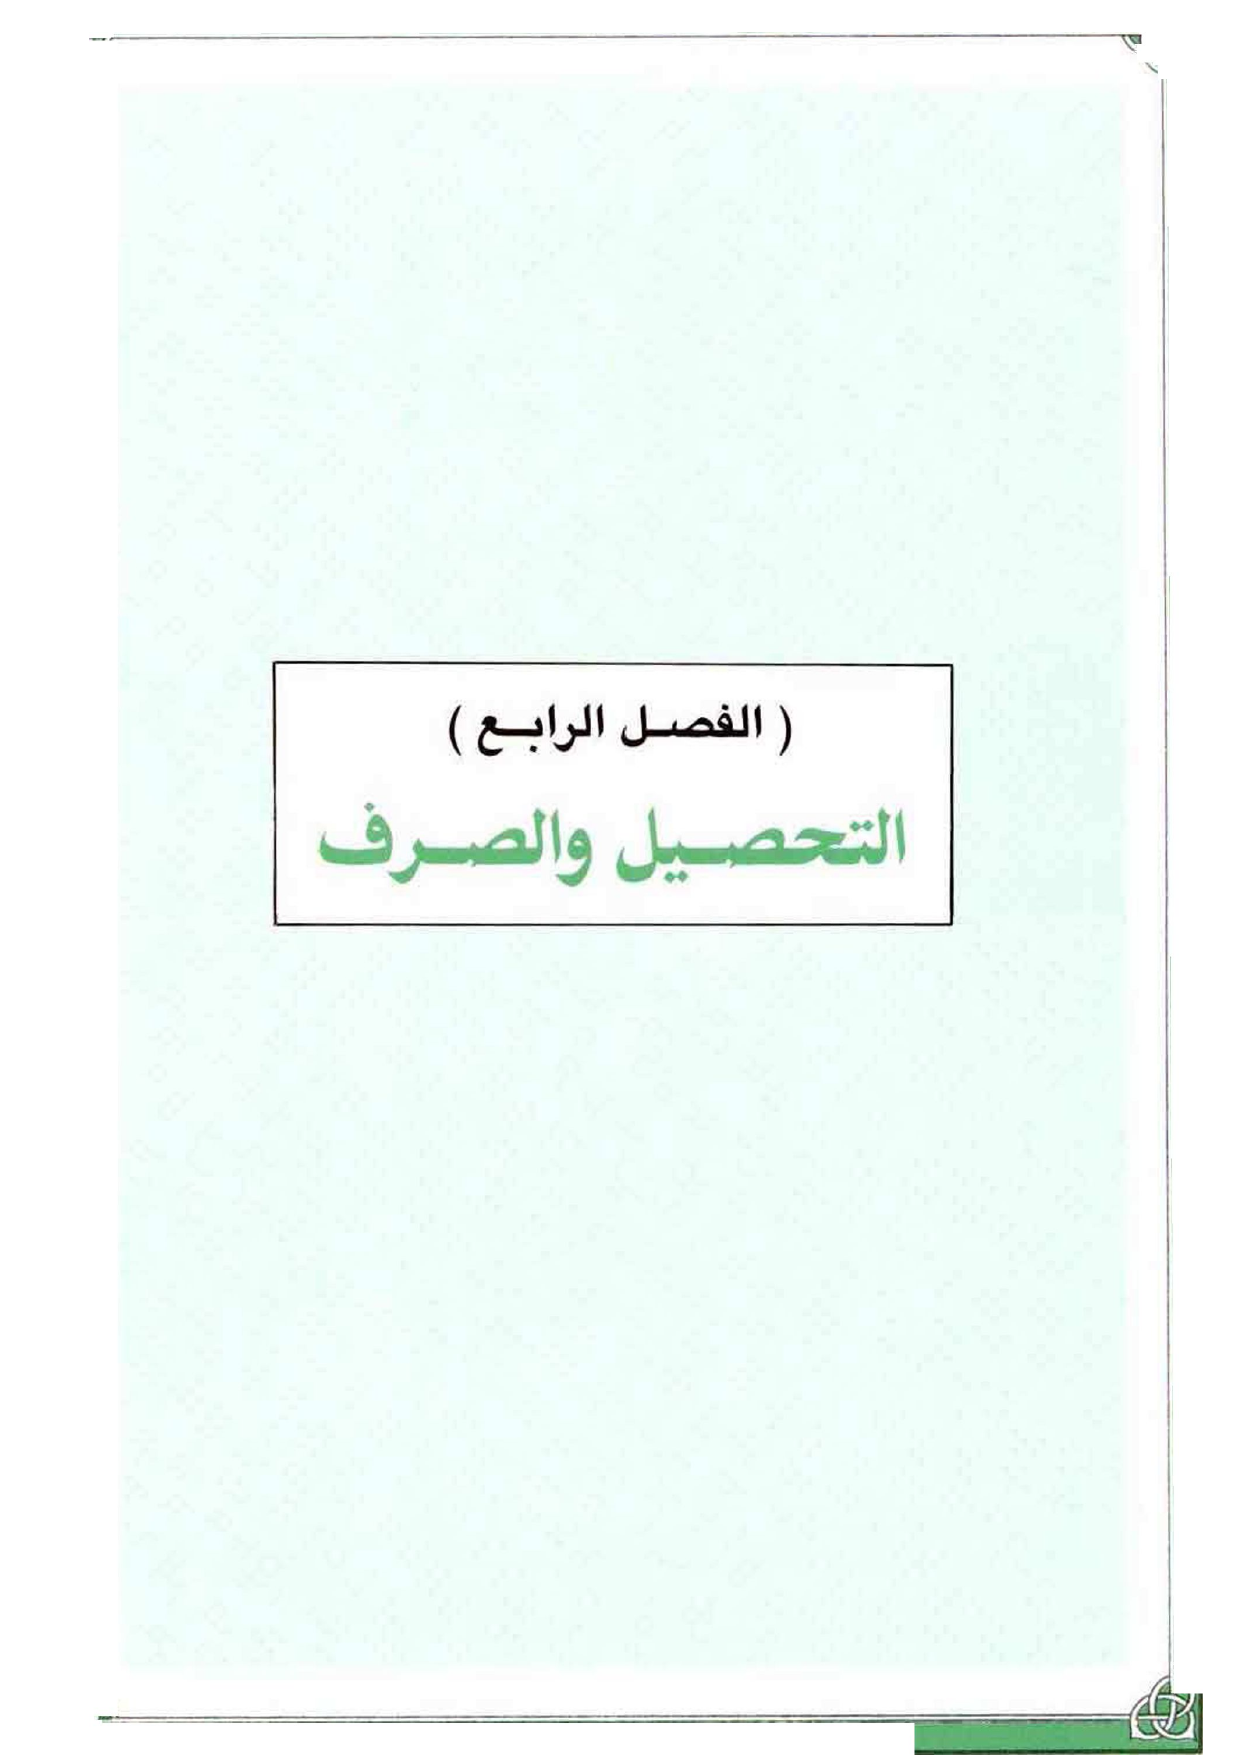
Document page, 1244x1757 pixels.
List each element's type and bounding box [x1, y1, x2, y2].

picture [89, 32, 1203, 1755]
